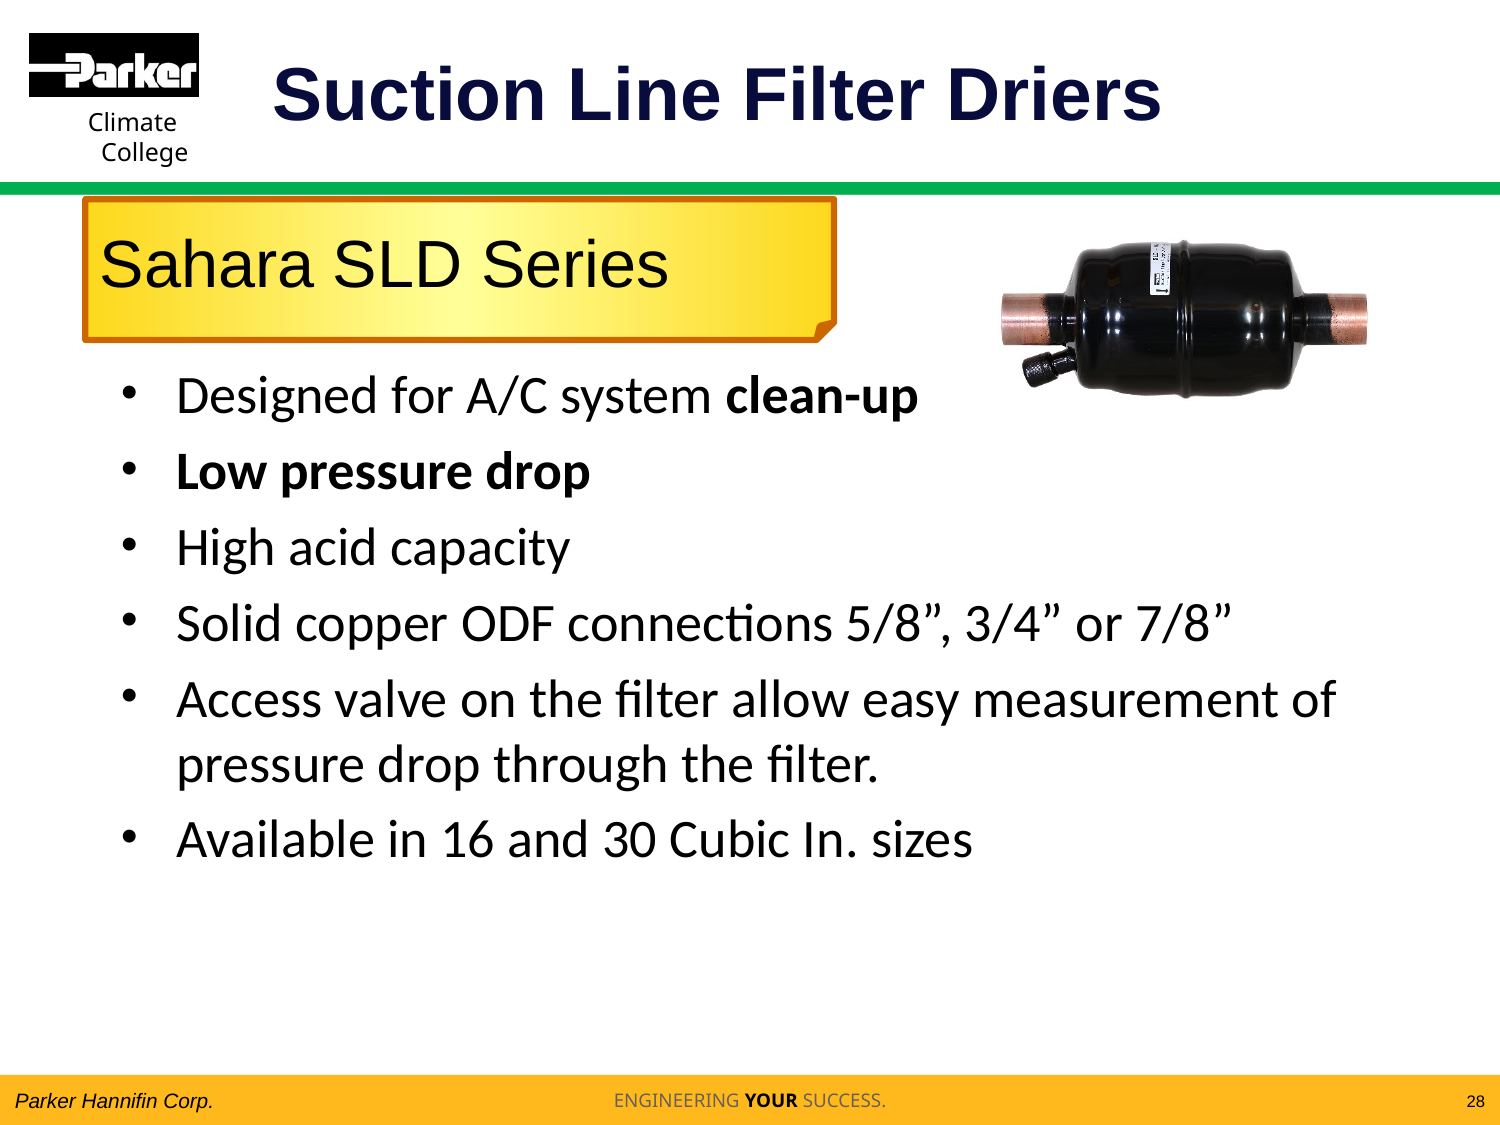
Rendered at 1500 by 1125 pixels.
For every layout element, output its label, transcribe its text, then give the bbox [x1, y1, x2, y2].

picture [29, 33, 199, 97]
title Suction Line Filter Driers [257, 11, 1413, 171]
slide_number 28 [1314, 1076, 1500, 1125]
list Designed for A/C system clean-up Low pressure drop High acid capacity Solid copper ODF connections 5/8”, 3/4” or 7/8” Access valve on the filter allow easy measurement of pressure drop through the filter. Available in 16 and 30 Cubic In. sizes [104, 352, 1463, 1071]
picture [965, 198, 1405, 442]
text_box Sahara SLD Series [85, 199, 835, 341]
